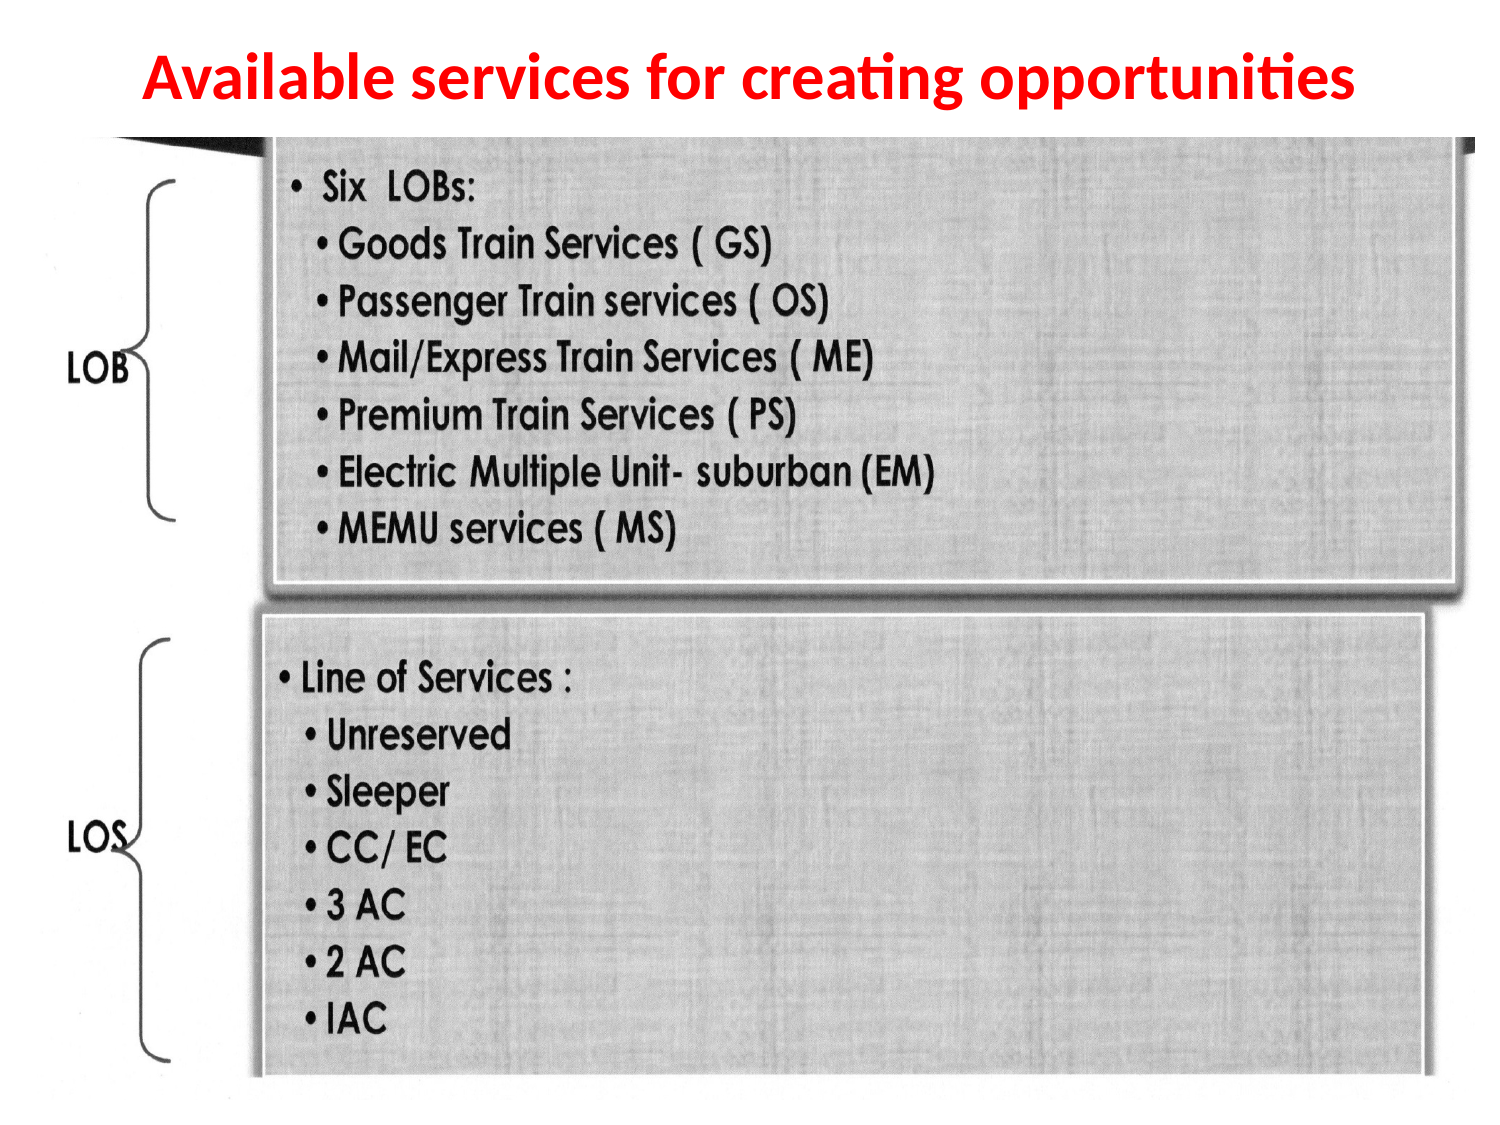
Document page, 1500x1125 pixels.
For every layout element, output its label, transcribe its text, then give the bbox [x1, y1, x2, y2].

picture [37, 137, 1476, 1101]
text_box Available services for creating opportunities [37, 24, 1463, 136]
